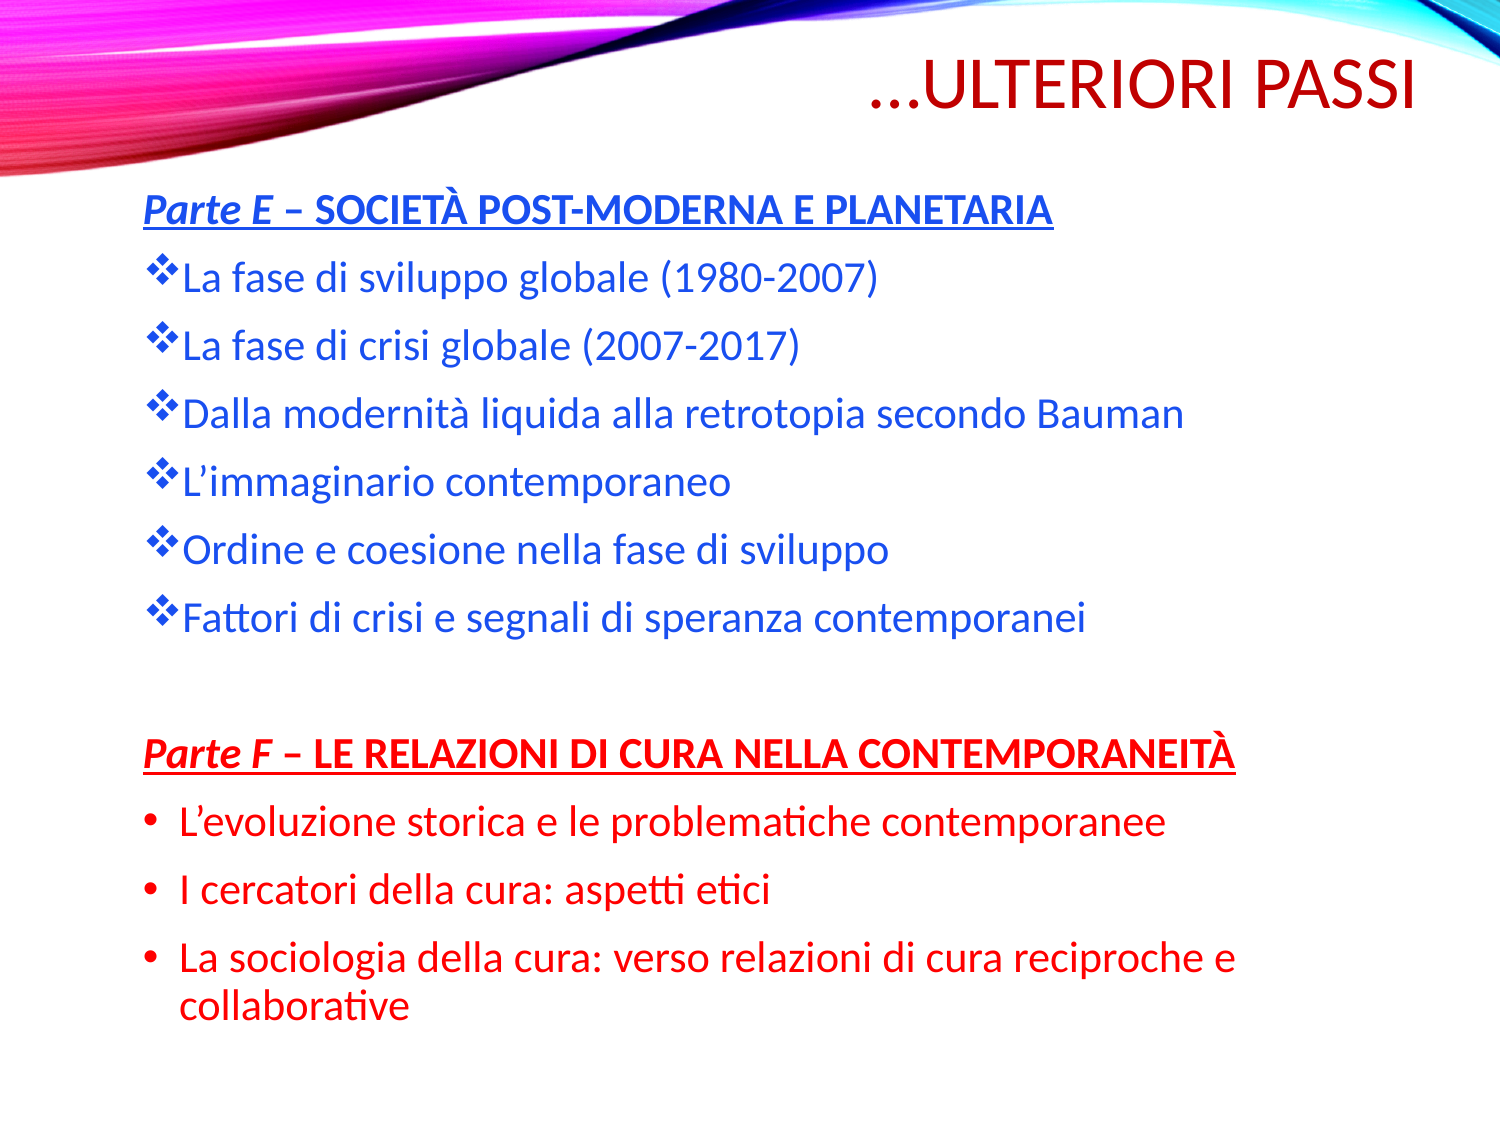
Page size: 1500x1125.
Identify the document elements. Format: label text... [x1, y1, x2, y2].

picture [0, 0, 1500, 178]
list Parte E – SOCIETÀ POST-MODERNA E PLANETARIA La fase di sviluppo globale (1980-2007) La fase di crisi globale (2007-2017) Dalla modernità liquida alla retrotopia secondo Bauman L’immaginario contemporaneo Ordine e coesione nella fase di sviluppo Fattori di crisi e segnali di speranza contemporanei Parte F – LE RELAZIONI DI CURA NELLA CONTEMPORANEITÀ L’evoluzione storica e le problematiche contemporanee I cercatori della cura: aspetti etici La sociologia della cura: verso relazioni di cura reciproche e collaborative [127, 178, 1401, 1044]
title …ULTERIORI PASSI [190, 33, 1434, 135]
